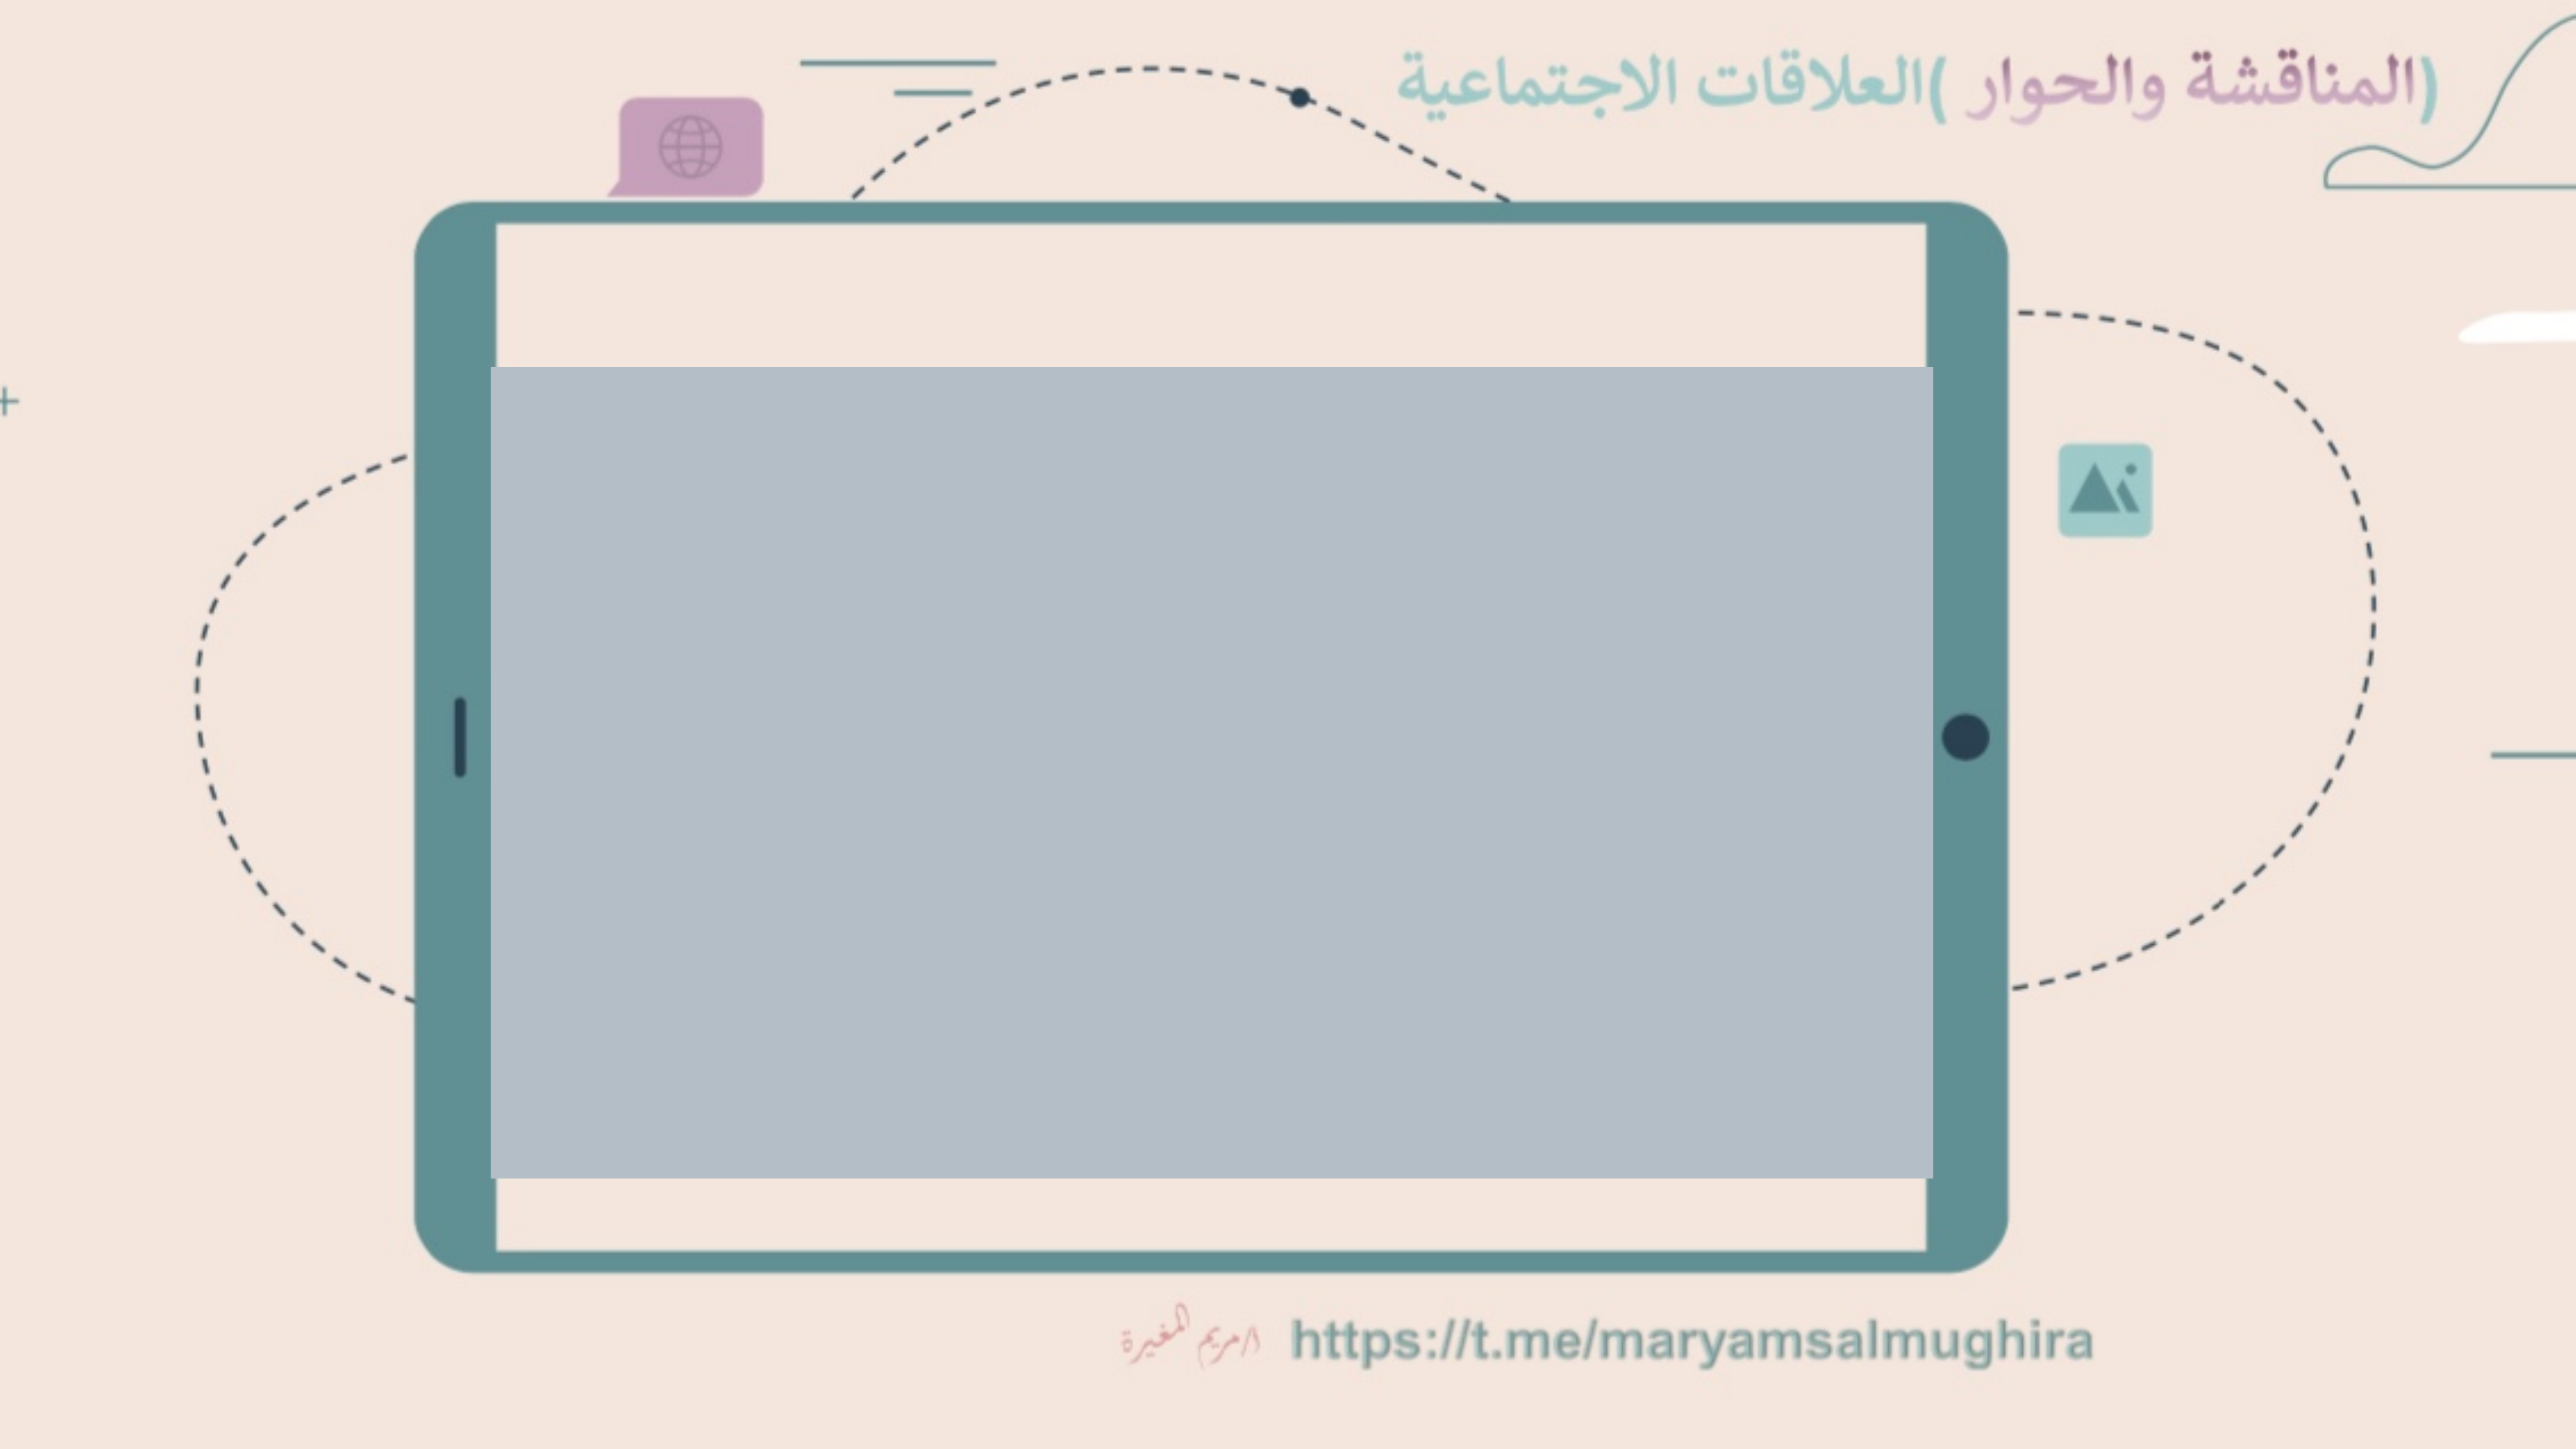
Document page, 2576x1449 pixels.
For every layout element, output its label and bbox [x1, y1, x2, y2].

picture [0, 0, 2576, 1449]
text_box [490, 366, 1934, 1179]
